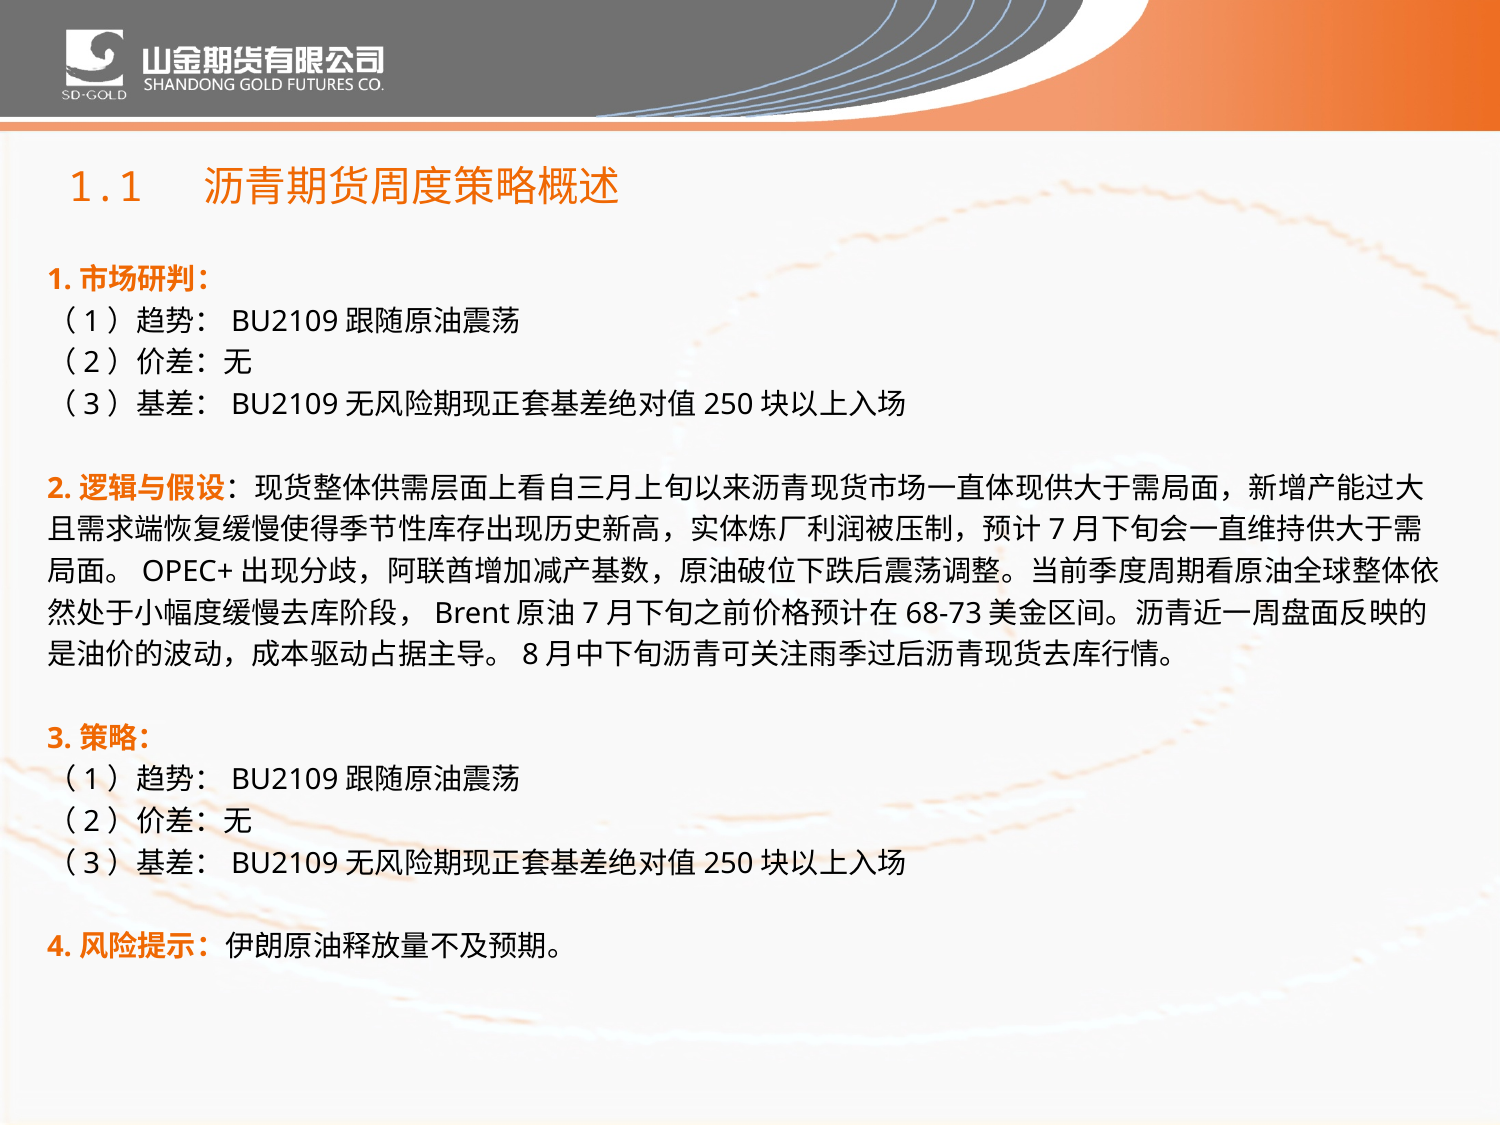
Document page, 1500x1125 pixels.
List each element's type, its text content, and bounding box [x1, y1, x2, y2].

picture [0, 0, 1500, 1125]
text_box 1.1 沥青期货周度策略概述 [53, 137, 1232, 232]
text_box 1.市场研判： （1）趋势：BU2109跟随原油震荡 （2）价差：无 （3）基差：BU2109无风险期现正套基差绝对值250块以上入场 2.逻辑与假设：现货整体供需层面上看自三月上旬以来沥青现货市场一直体现供大于需局面，新增产能过大且需求端恢复缓慢使得季节性库存出现历史新高，实体炼厂利润被压制，预计7月下旬会一直维持供大于需局面。OPEC+出现分歧，阿联酋增加减产基数，原油破位下跌后震荡调整。当前季度周期看原油全球整体依然处于小幅度缓慢去库阶段，Brent原油7月下旬之前价格预计在68-73美金区间。沥青近一周盘面反映的是油价的波动，成本驱动占据主导。8月中下旬沥青可关注雨季过后沥青现货去库行情。 3.策略： （1）趋势：BU2109跟随原油震荡 （2）价差：无 （3）基差：BU2109无风险期现正套基差绝对值250块以上入场 4.风险提示：伊朗原油释放量不及预期。 [32, 246, 1460, 970]
